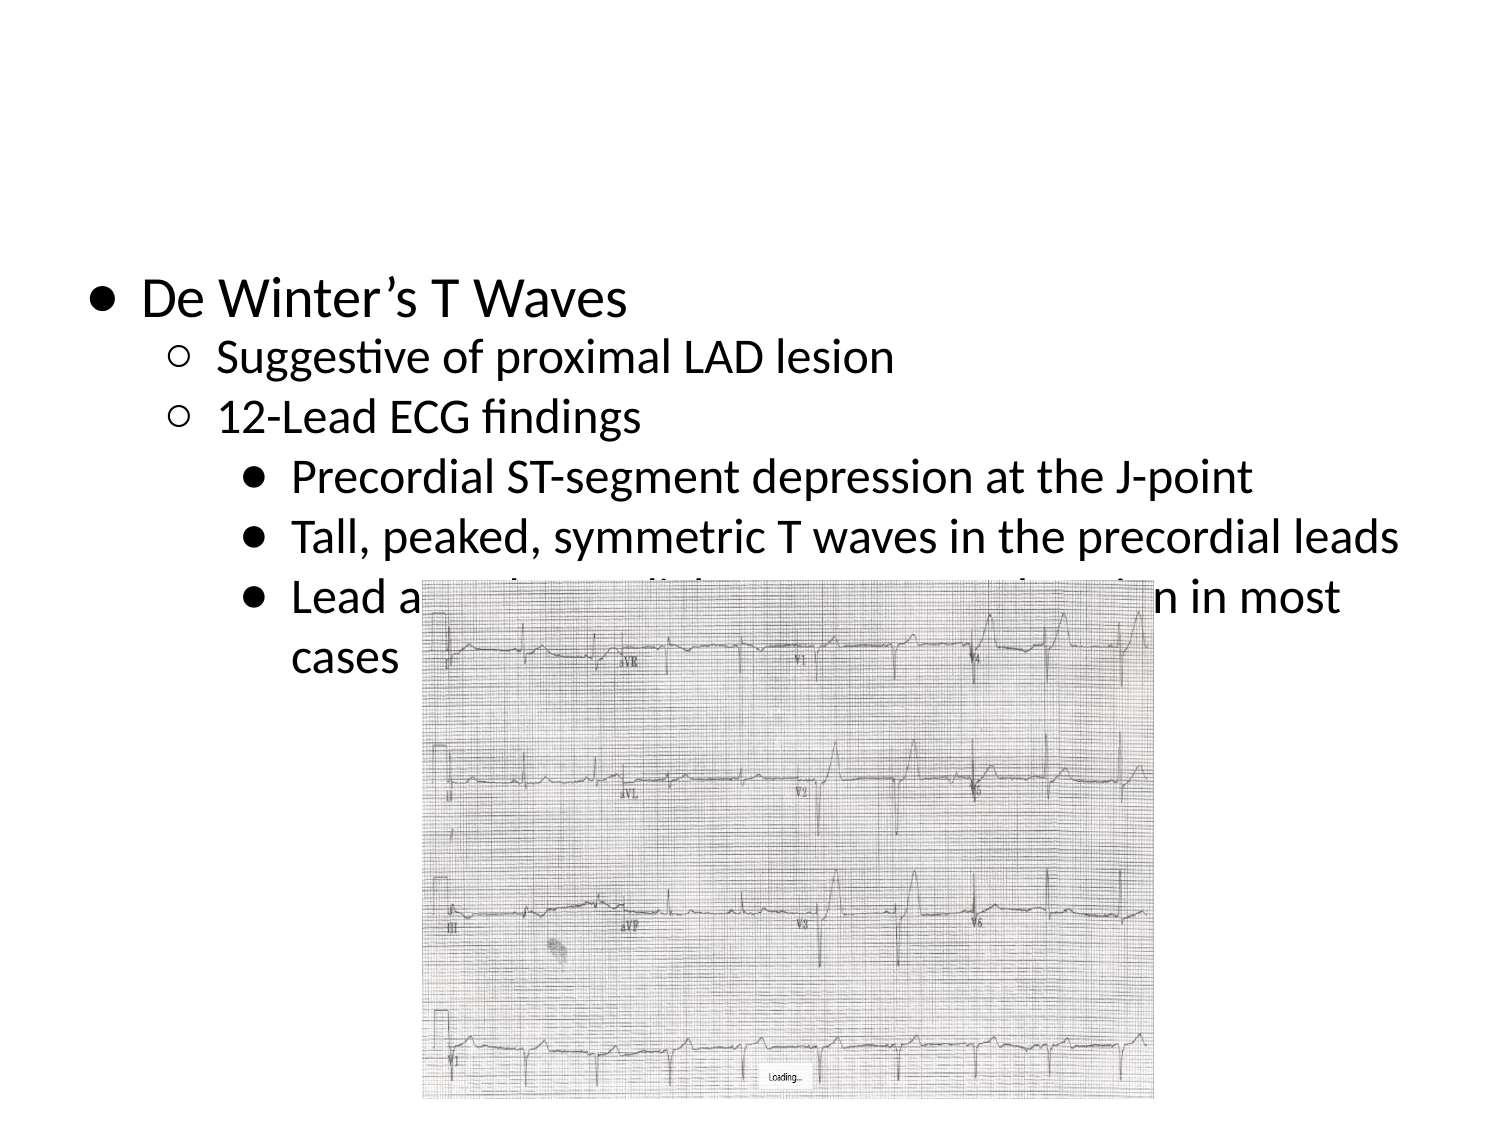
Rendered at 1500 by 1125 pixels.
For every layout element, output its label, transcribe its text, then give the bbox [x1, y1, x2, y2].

list De Winter’s T Waves Suggestive of proximal LAD lesion 12-Lead ECG findings Precordial ST-segment depression at the J-point Tall, peaked, symmetric T waves in the precordial leads Lead aVR shows slight ST-segment elevation in most cases [51, 252, 1449, 1000]
picture [421, 580, 1154, 1099]
